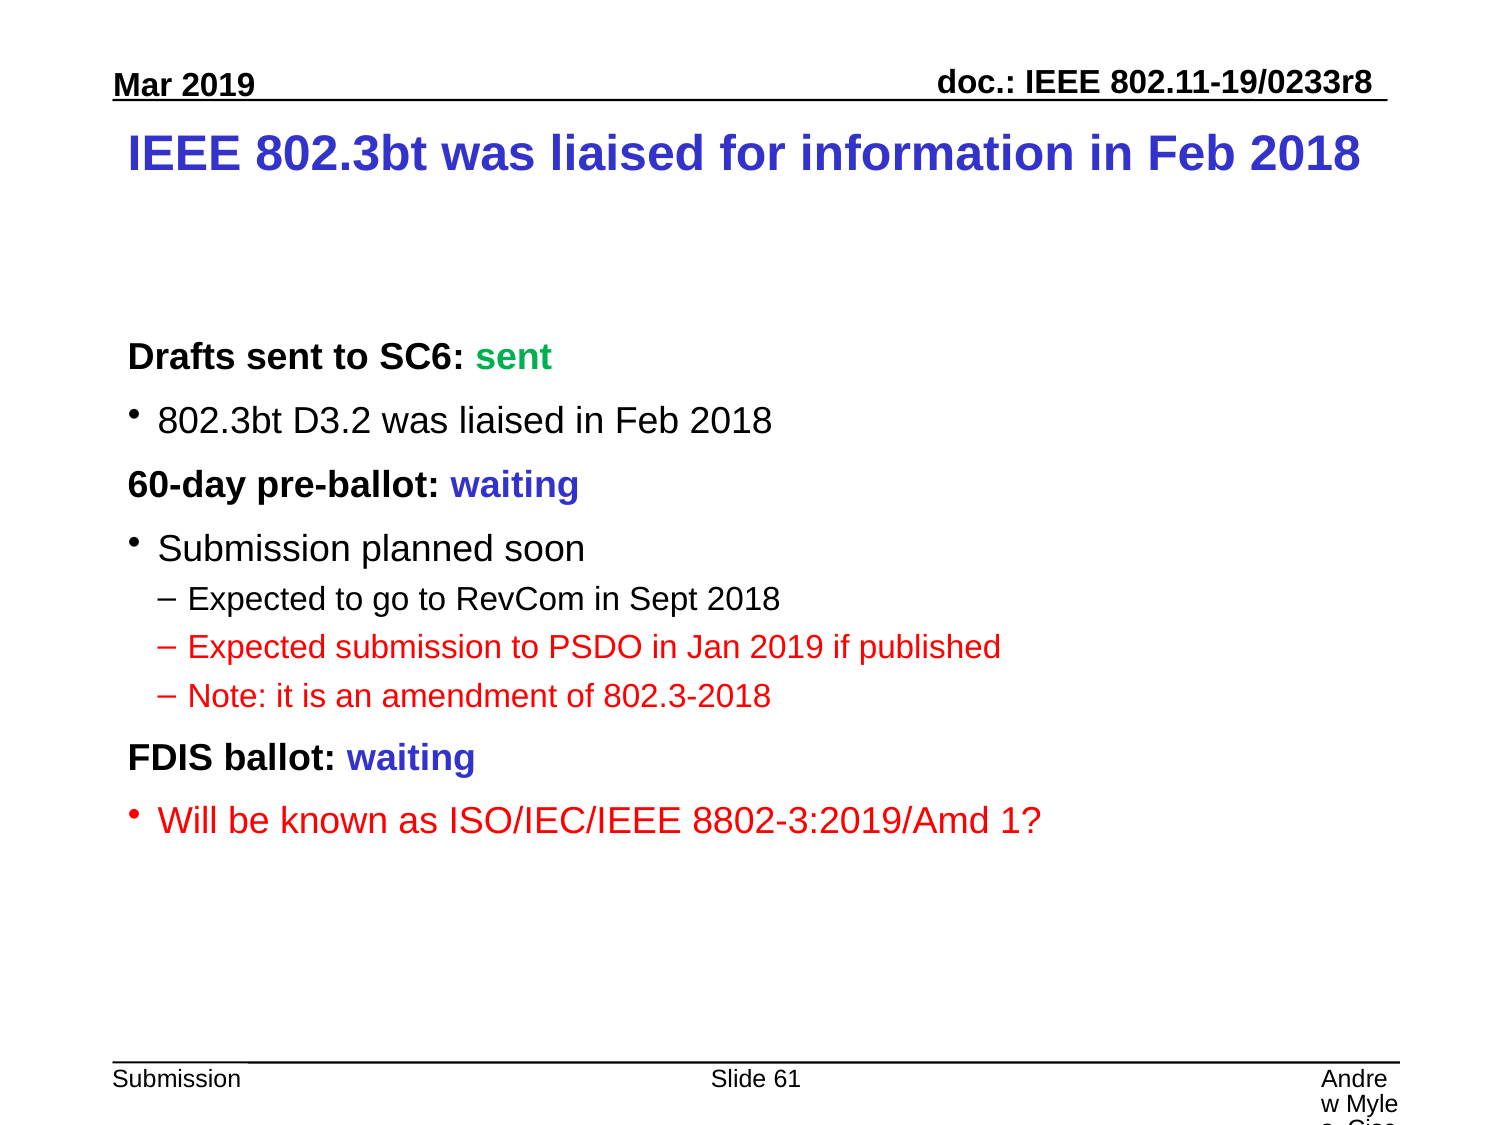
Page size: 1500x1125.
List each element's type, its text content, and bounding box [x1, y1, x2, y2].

list Drafts sent to SC6: sent 802.3bt D3.2 was liaised in Feb 2018 60-day pre-ballot: waiting Submission planned soon Expected to go to RevCom in Sept 2018 Expected submission to PSDO in Jan 2019 if published Note: it is an amendment of 802.3-2018 FDIS ballot: waiting Will be known as ISO/IEC/IEEE 8802-3:2019/Amd 1? [112, 324, 1388, 1000]
footer Andrew Myles, Cisco [1320, 1061, 1402, 1093]
slide_number Slide 61 [709, 1061, 803, 1093]
title IEEE 802.3bt was liaised for information in Feb 2018 [112, 112, 1388, 288]
